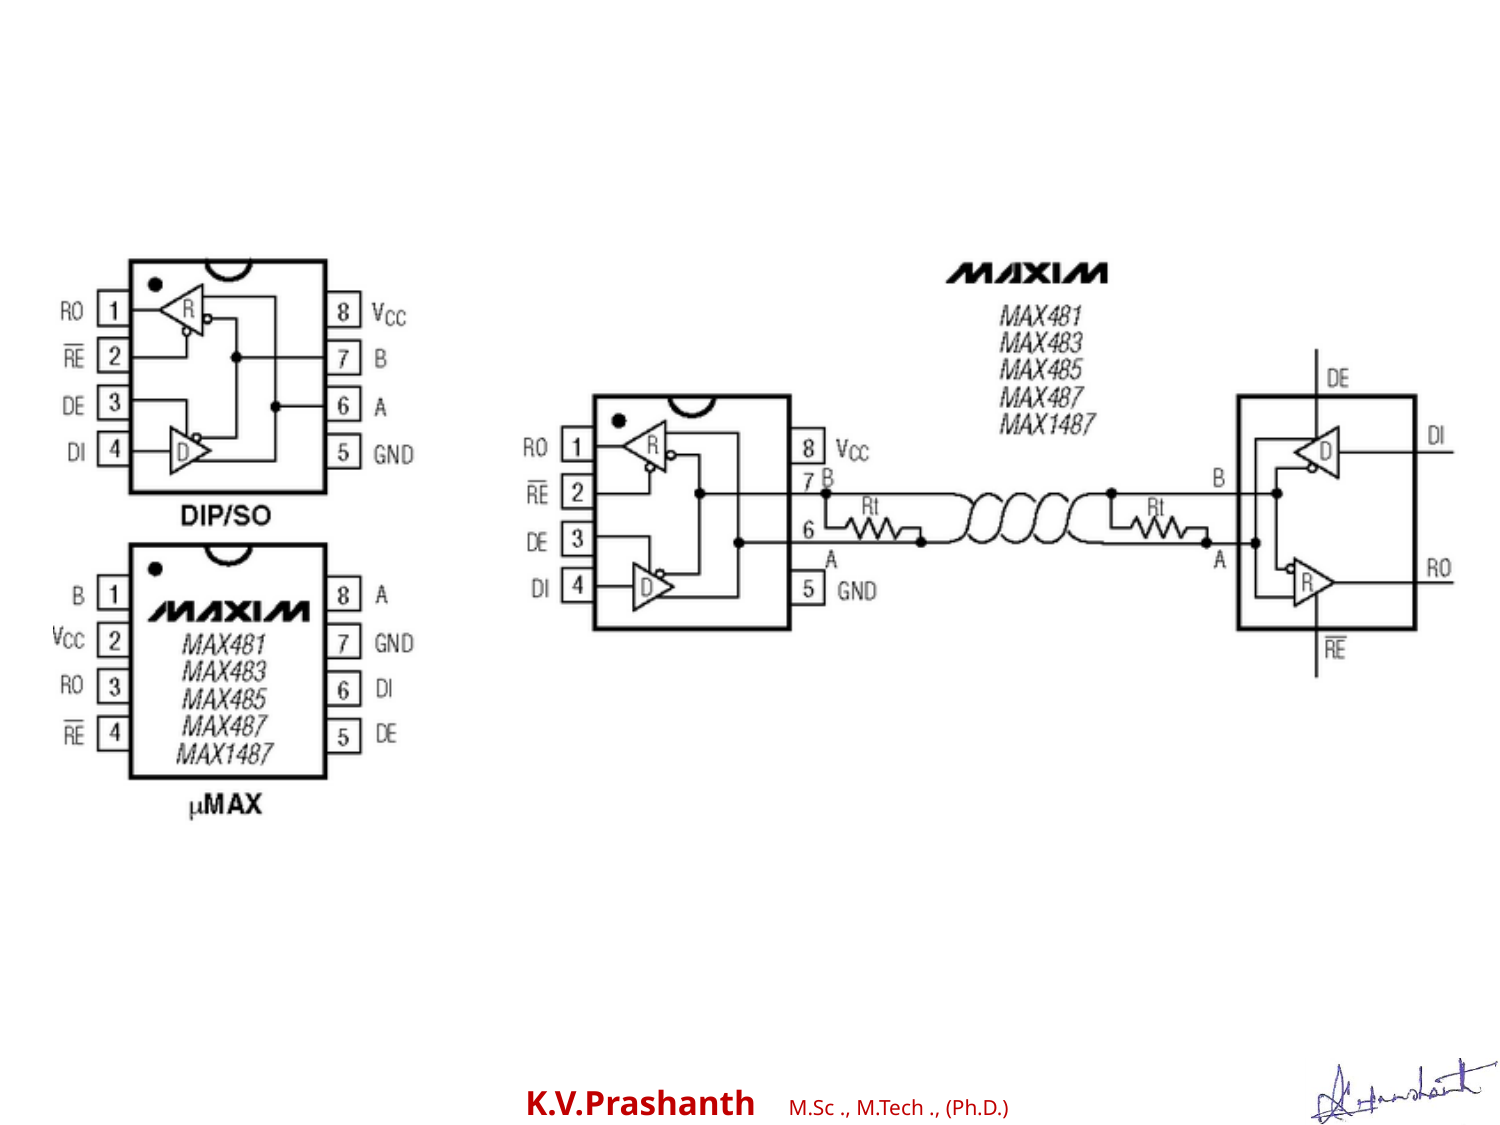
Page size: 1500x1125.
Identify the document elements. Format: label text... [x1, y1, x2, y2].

picture [52, 226, 1466, 830]
picture [1304, 1058, 1500, 1125]
footer K.V.Prashanth M.Sc ., M.Tech ., (Ph.D.) [488, 1086, 1046, 1119]
